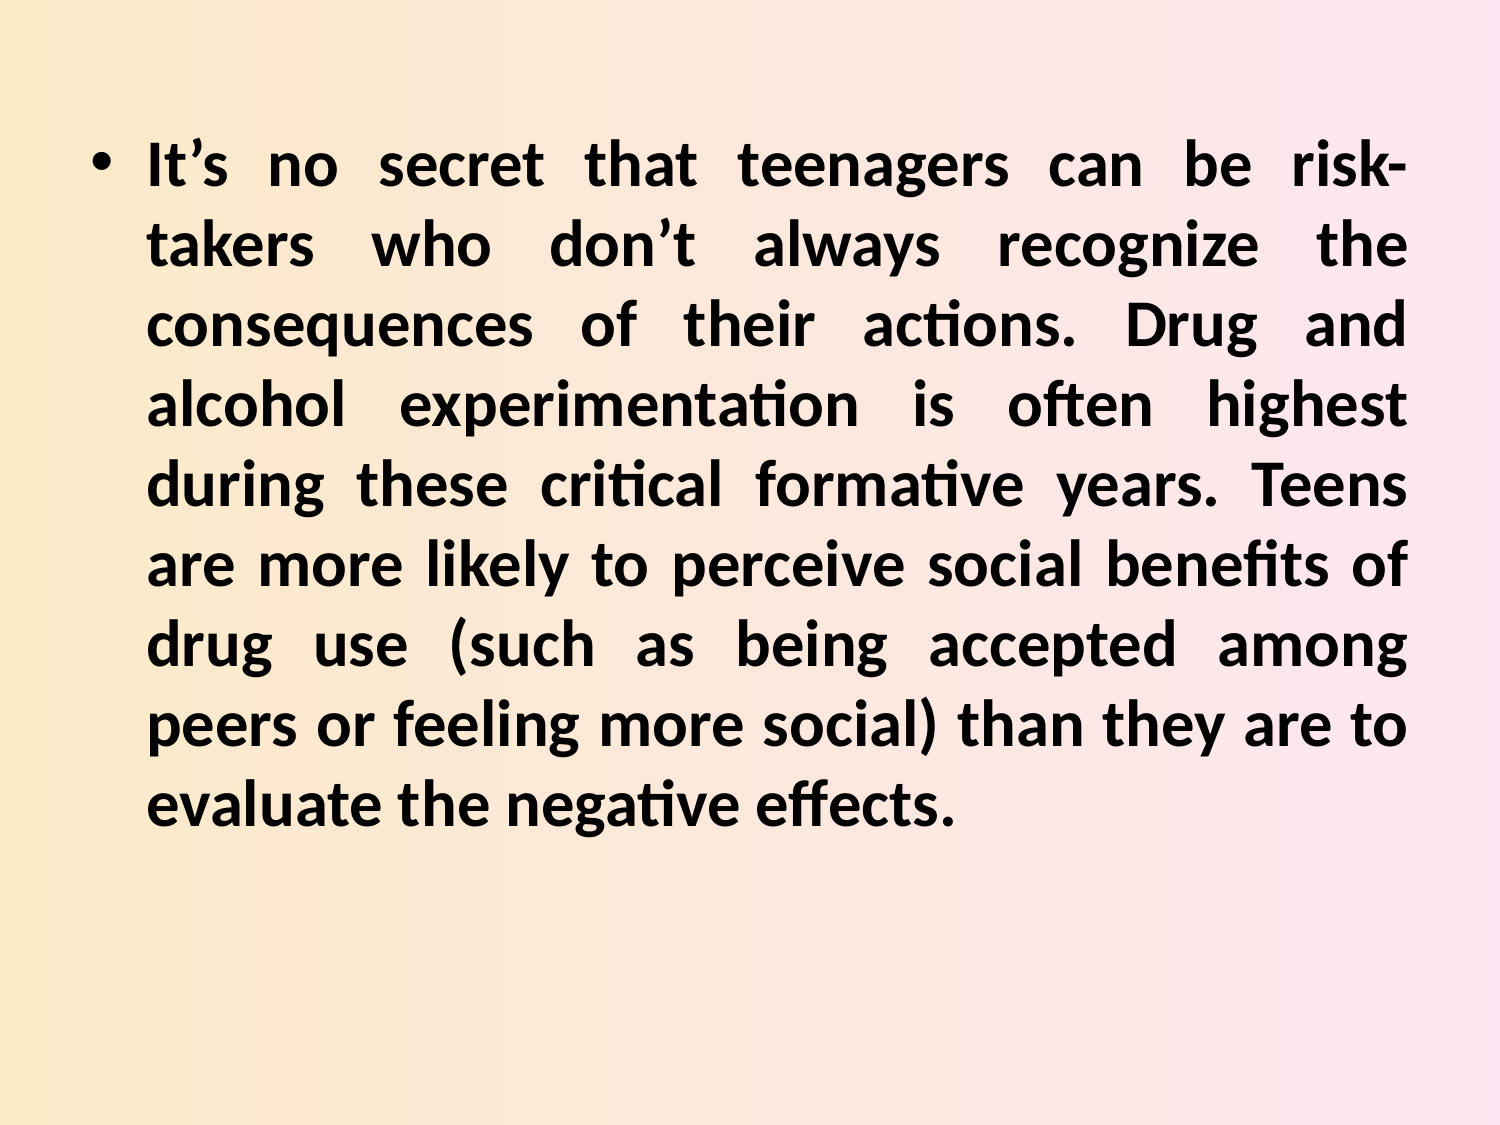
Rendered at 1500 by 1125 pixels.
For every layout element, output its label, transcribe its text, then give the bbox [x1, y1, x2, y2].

list It’s no secret that teenagers can be risk-takers who don’t always recognize the consequences of their actions. Drug and alcohol experimentation is often highest during these critical formative years. Teens are more likely to perceive social benefits of drug use (such as being accepted among peers or feeling more social) than they are to evaluate the negative effects. [75, 112, 1425, 1075]
